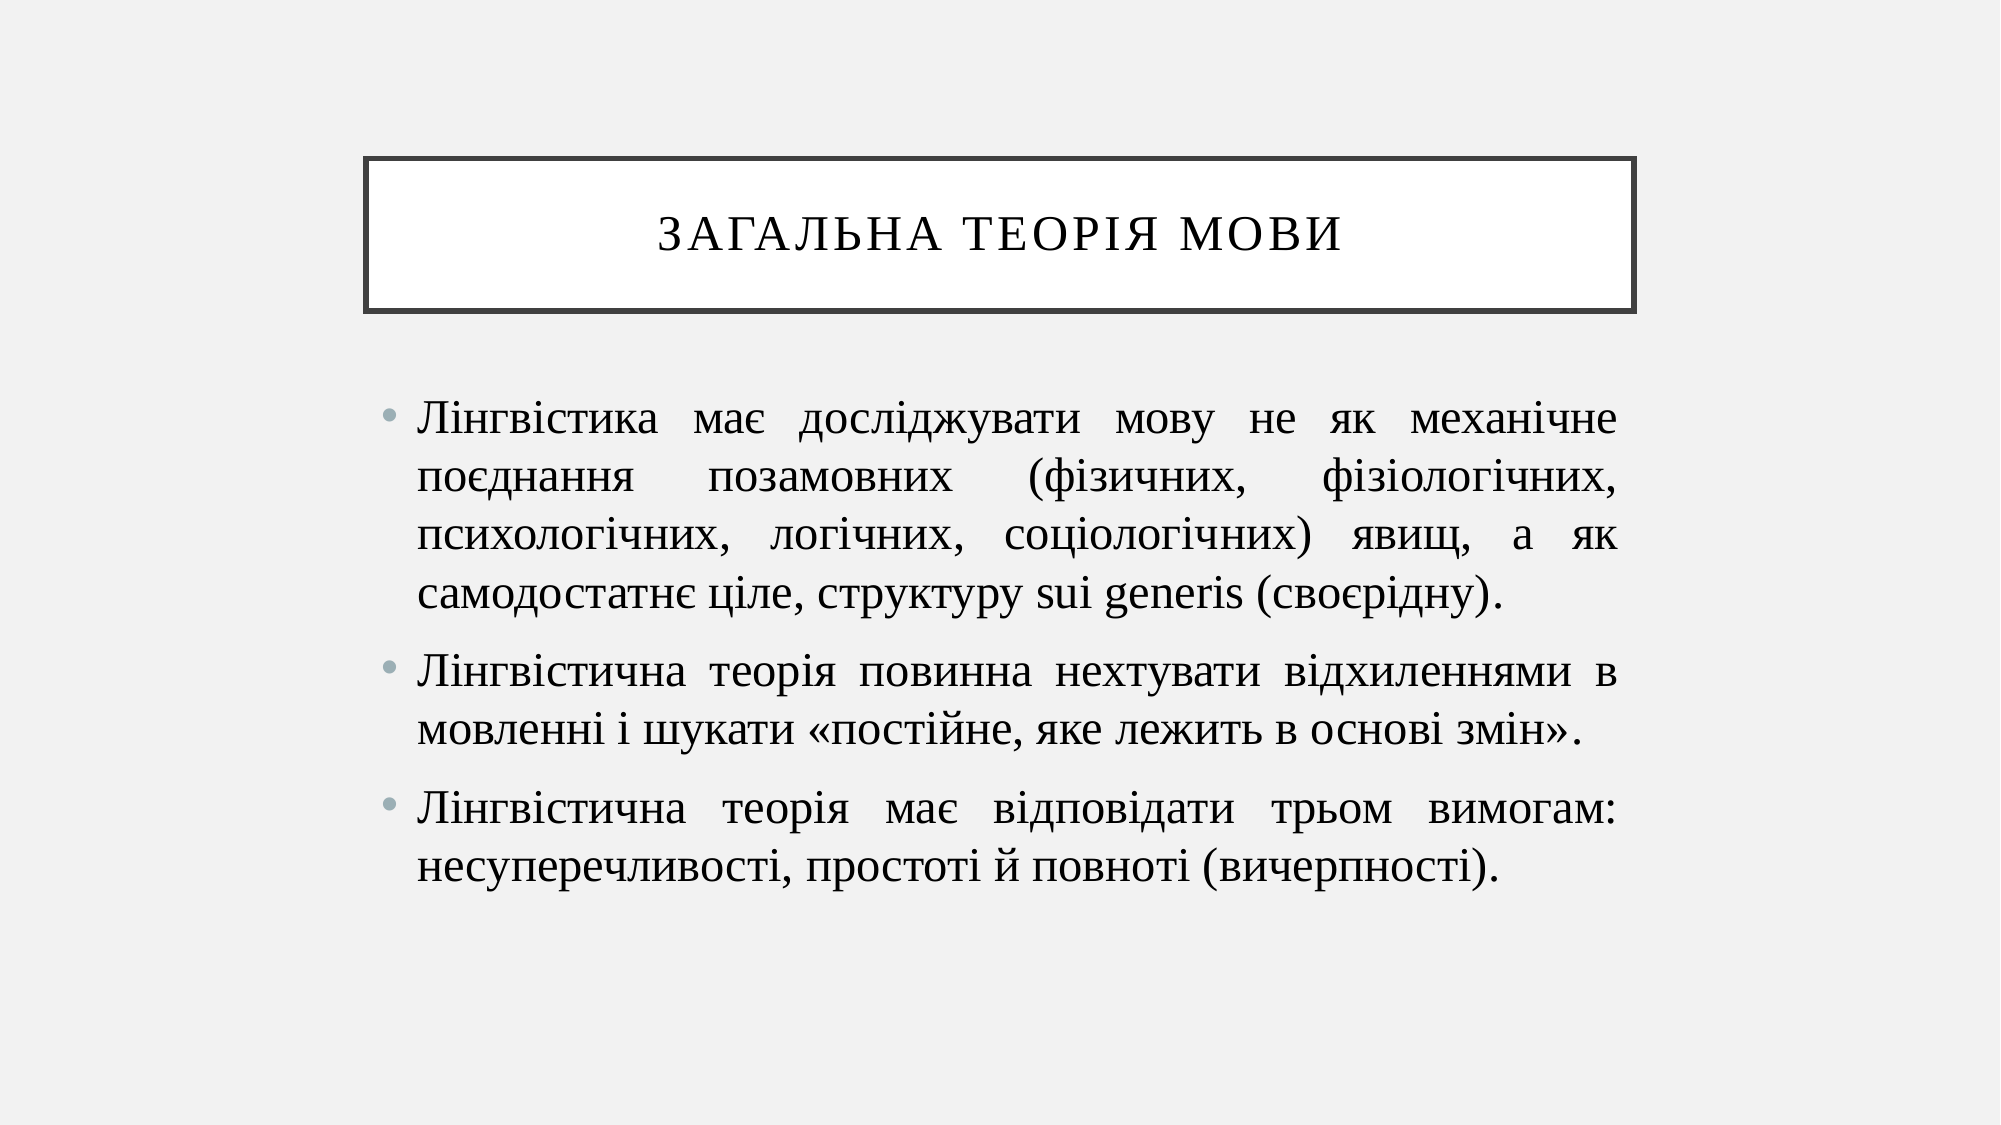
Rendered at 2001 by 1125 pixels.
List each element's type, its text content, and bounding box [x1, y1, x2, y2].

title Загальна теорія мови [363, 156, 1637, 314]
list Лінгвістика має досліджувати мову не як механічне поєднання позамовних (фізич­них, фізіологічних, психологічних, логічних, соціологіч­них) явищ, а як самодостатнє ціле, структуру sui generis (своєрідну). Лінгвістична теорія повинна нех­тувати відхиленнями в мовленні і шукати «постійне, яке лежить в основі змін». Лінгвістична теорія має відповіда­ти трьом вимогам: несуперечливості, простоті й повно­ті (вичерпності). [366, 377, 1634, 942]
